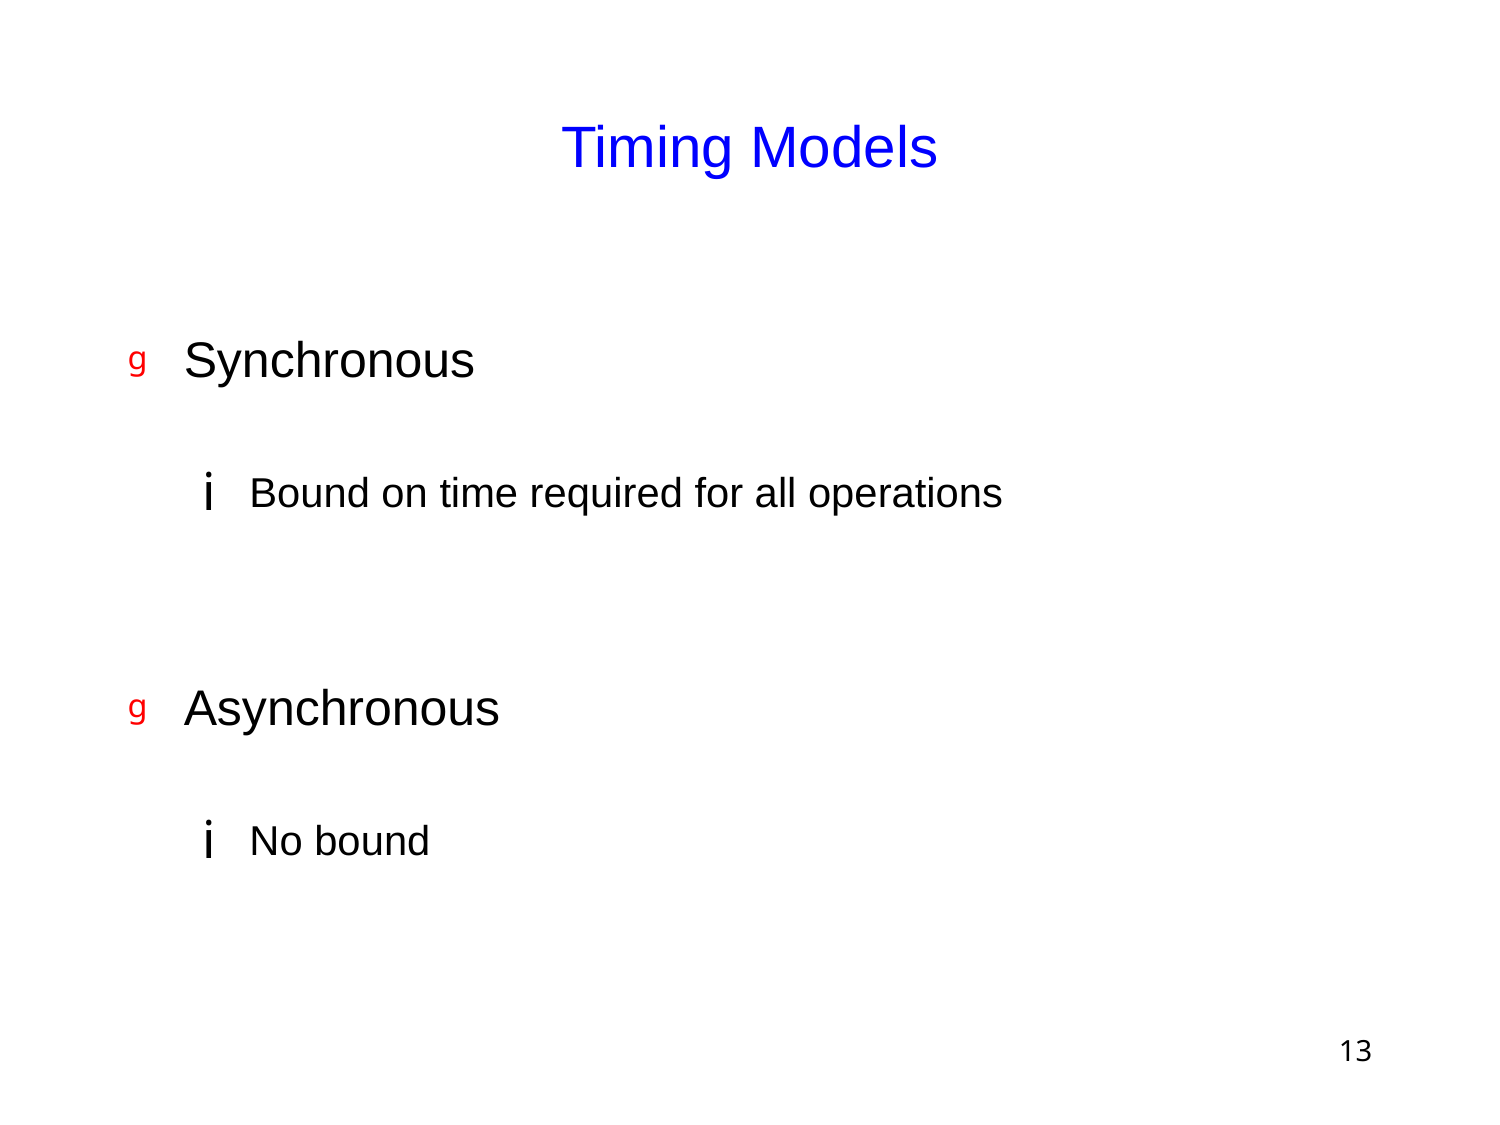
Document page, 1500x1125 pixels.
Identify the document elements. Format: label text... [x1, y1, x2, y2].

title Timing Models [112, 49, 1388, 238]
slide_number 13 [1074, 1024, 1388, 1101]
list Synchronous Bound on time required for all operations Asynchronous No bound [112, 249, 1388, 1001]
